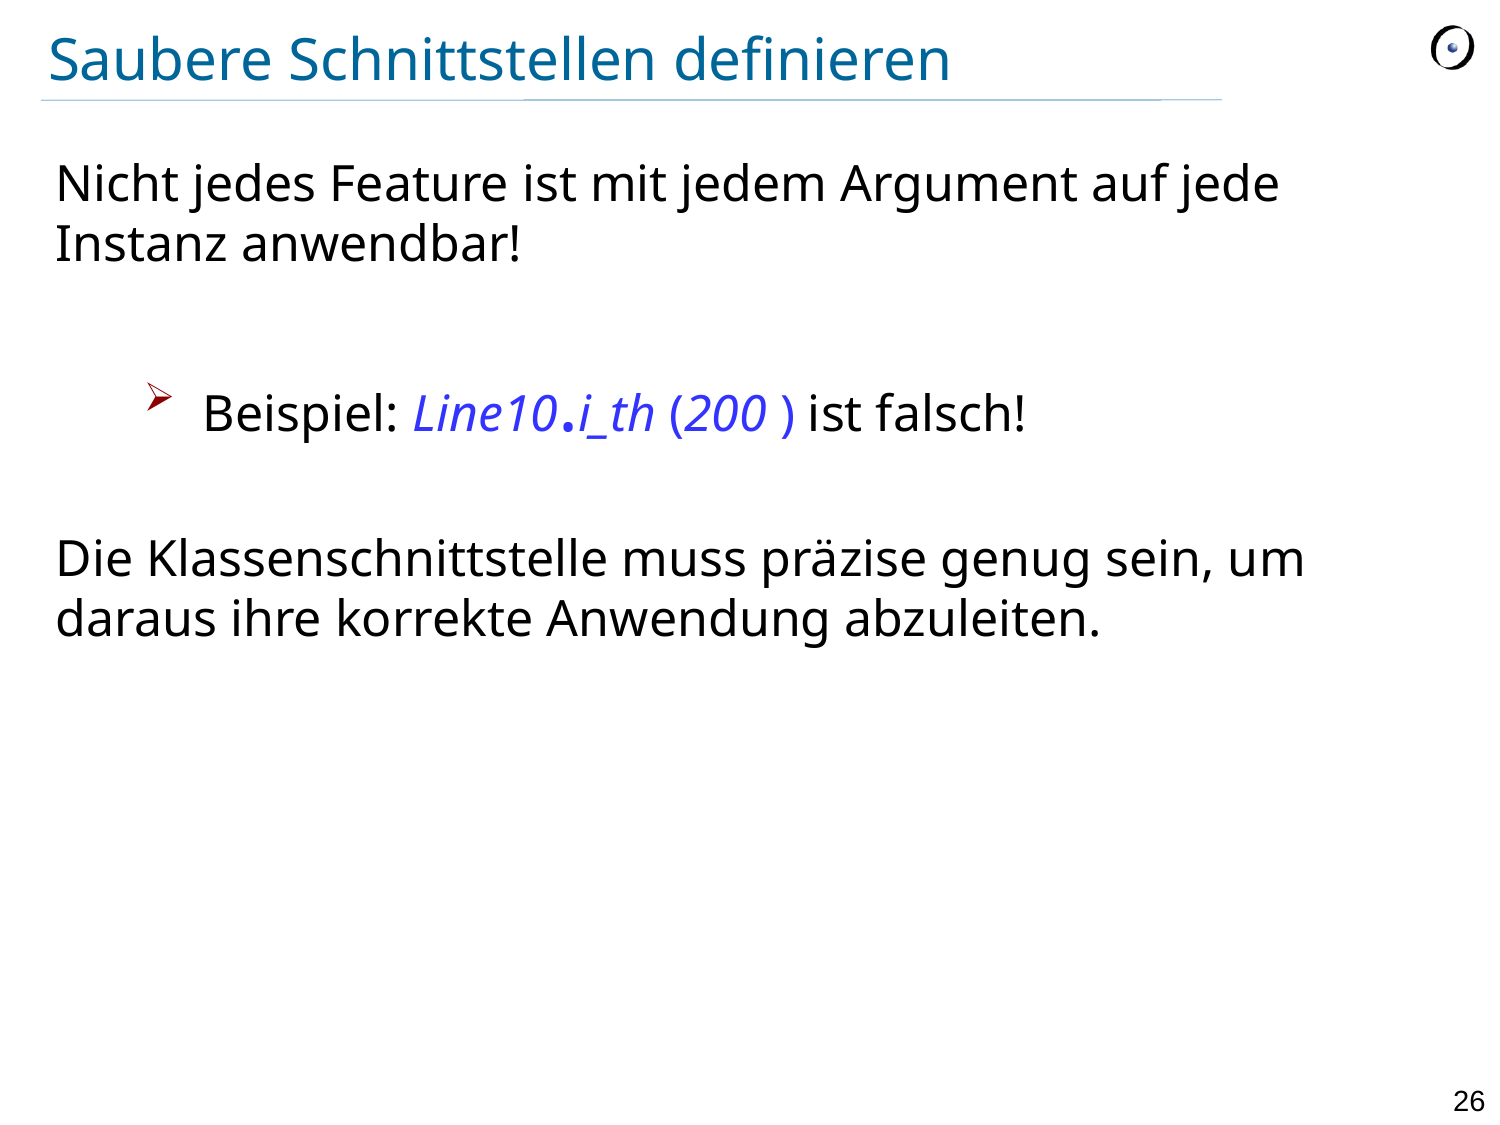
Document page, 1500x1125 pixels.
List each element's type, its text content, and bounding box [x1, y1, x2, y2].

picture [1429, 20, 1476, 72]
title Saubere Schnittstellen definieren [47, 18, 1276, 96]
list Nicht jedes Feature ist mit jedem Argument auf jede Instanz anwendbar! Beispiel: Line10.i_th (200 ) ist falsch! Die Klassenschnittstelle muss präzise genug sein, um daraus ihre korrekte Anwendung abzuleiten. [40, 143, 1451, 1071]
